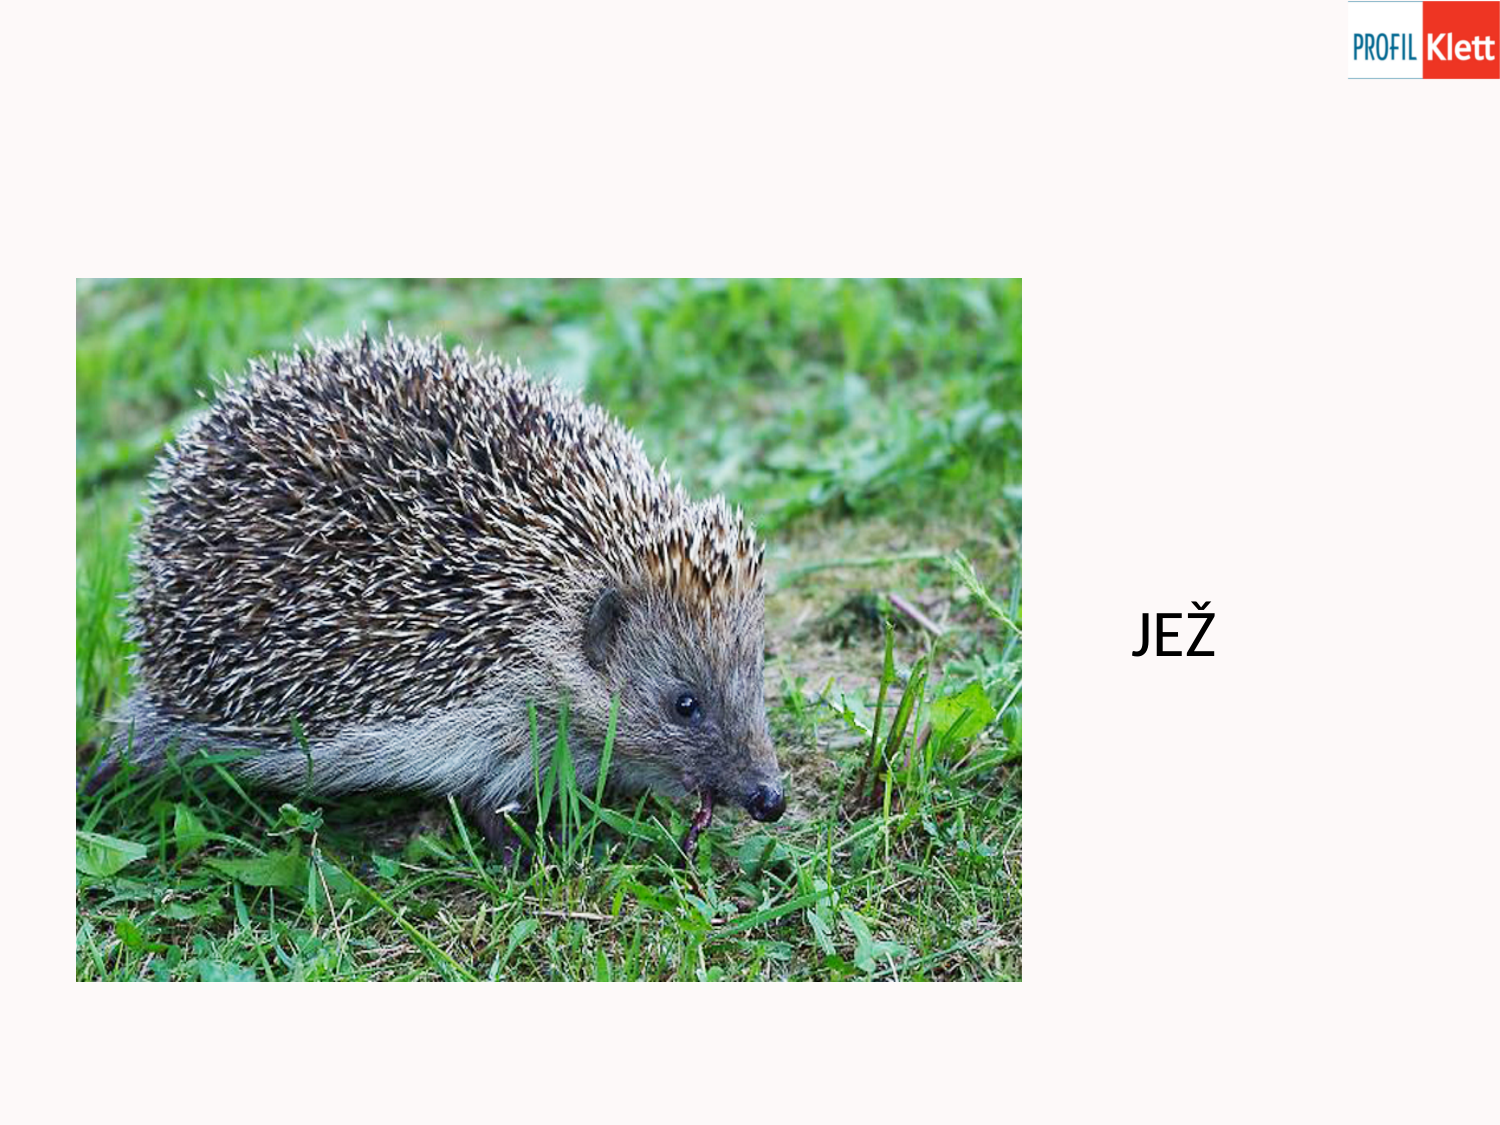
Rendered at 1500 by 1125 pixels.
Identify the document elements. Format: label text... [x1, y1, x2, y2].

picture [0, 0, 1500, 1125]
text_box JEŽ [1116, 582, 1232, 678]
